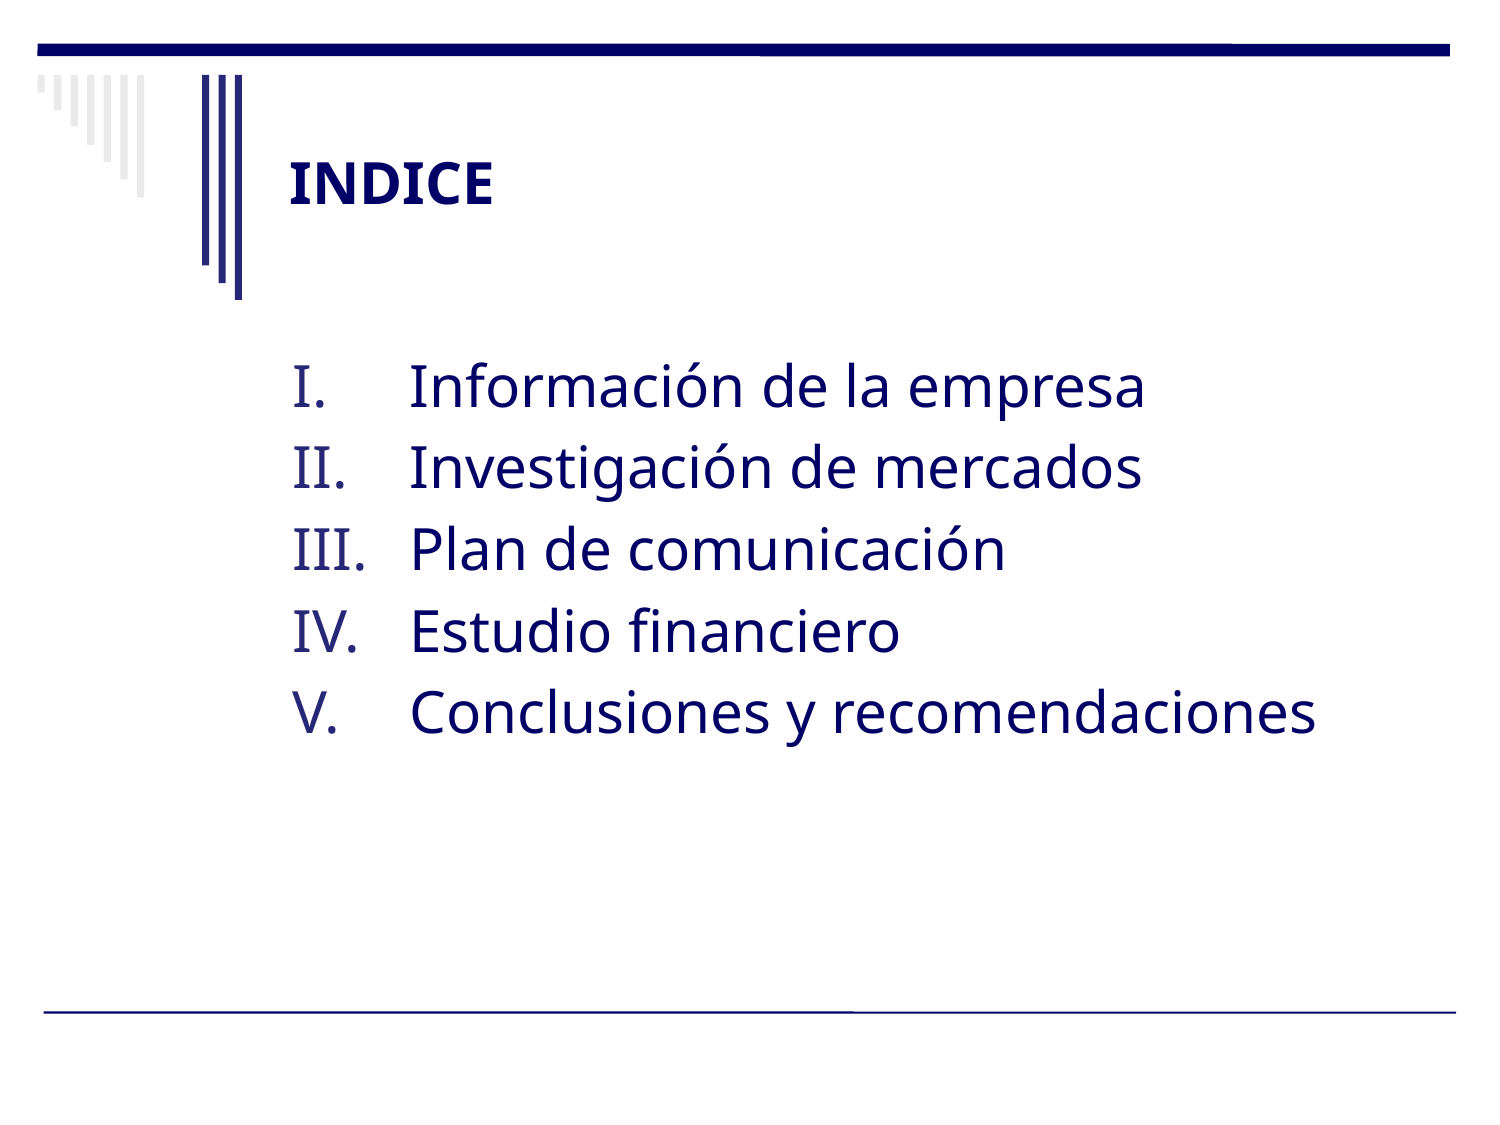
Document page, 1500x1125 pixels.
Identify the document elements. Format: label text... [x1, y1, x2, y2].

text_box INDICE [275, 74, 1425, 288]
list Información de la empresa Investigación de mercados Plan de comunicación Estudio financiero Conclusiones y recomendaciones [277, 288, 1389, 943]
